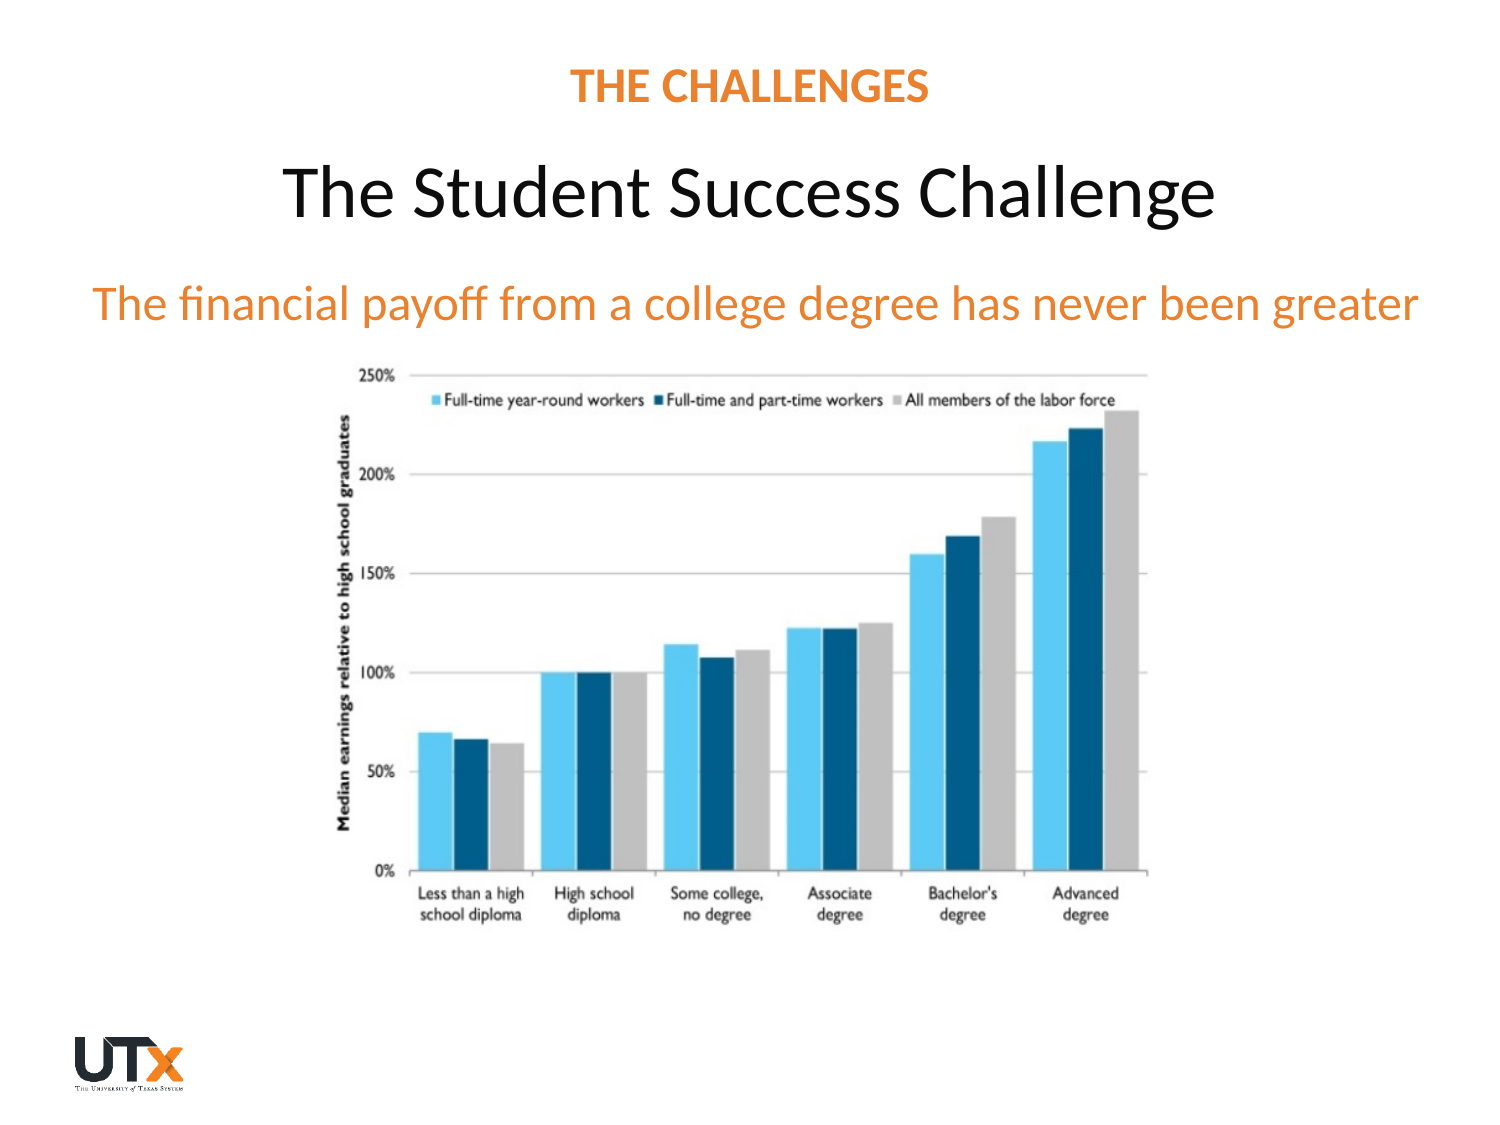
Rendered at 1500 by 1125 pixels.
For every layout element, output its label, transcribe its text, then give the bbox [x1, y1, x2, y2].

text_box The Challenges [555, 45, 945, 120]
text_box The Student Success Challenge [74, 133, 1425, 241]
list The financial payoff from a college degree has never been greater [62, 262, 1450, 350]
picture [75, 1037, 183, 1092]
picture [324, 362, 1151, 936]
